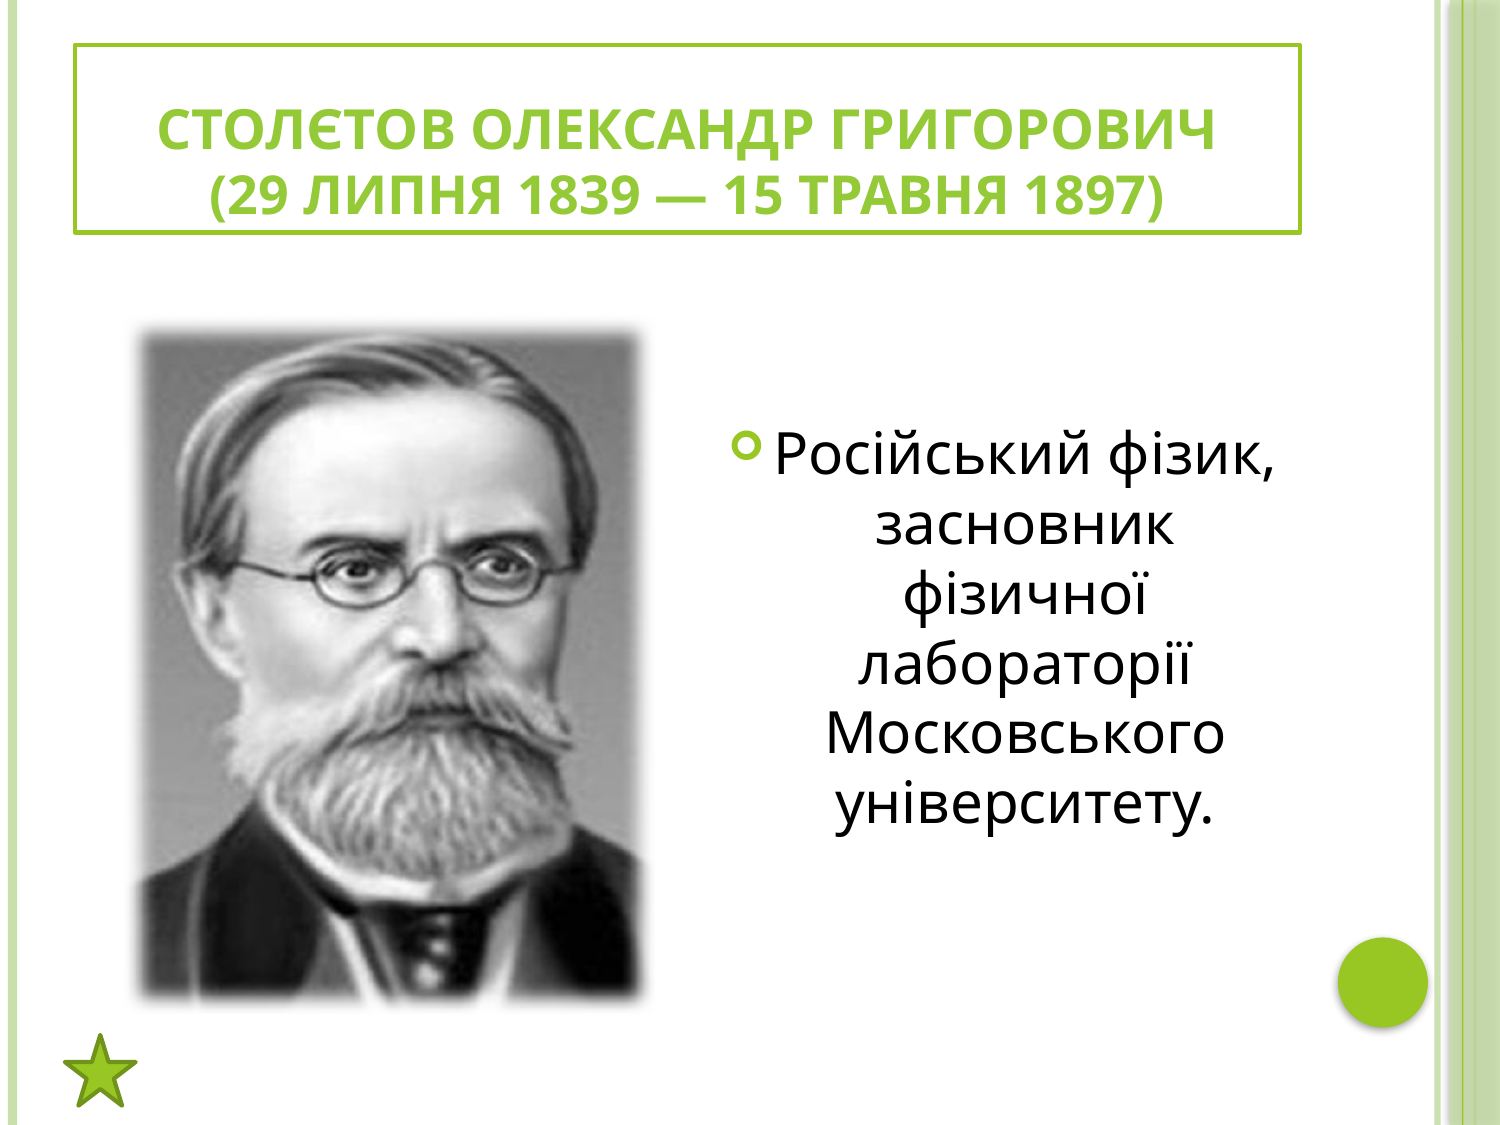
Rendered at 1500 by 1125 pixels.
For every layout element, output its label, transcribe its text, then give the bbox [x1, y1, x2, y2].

list Російський фізик, засновник фізичної лабораторії Московського університету. [702, 408, 1303, 988]
title Столєтов Олександр Григорович (29 липня 1839 — 15 травня 1897) [73, 43, 1302, 235]
text_box [62, 1032, 138, 1108]
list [123, 313, 656, 1015]
